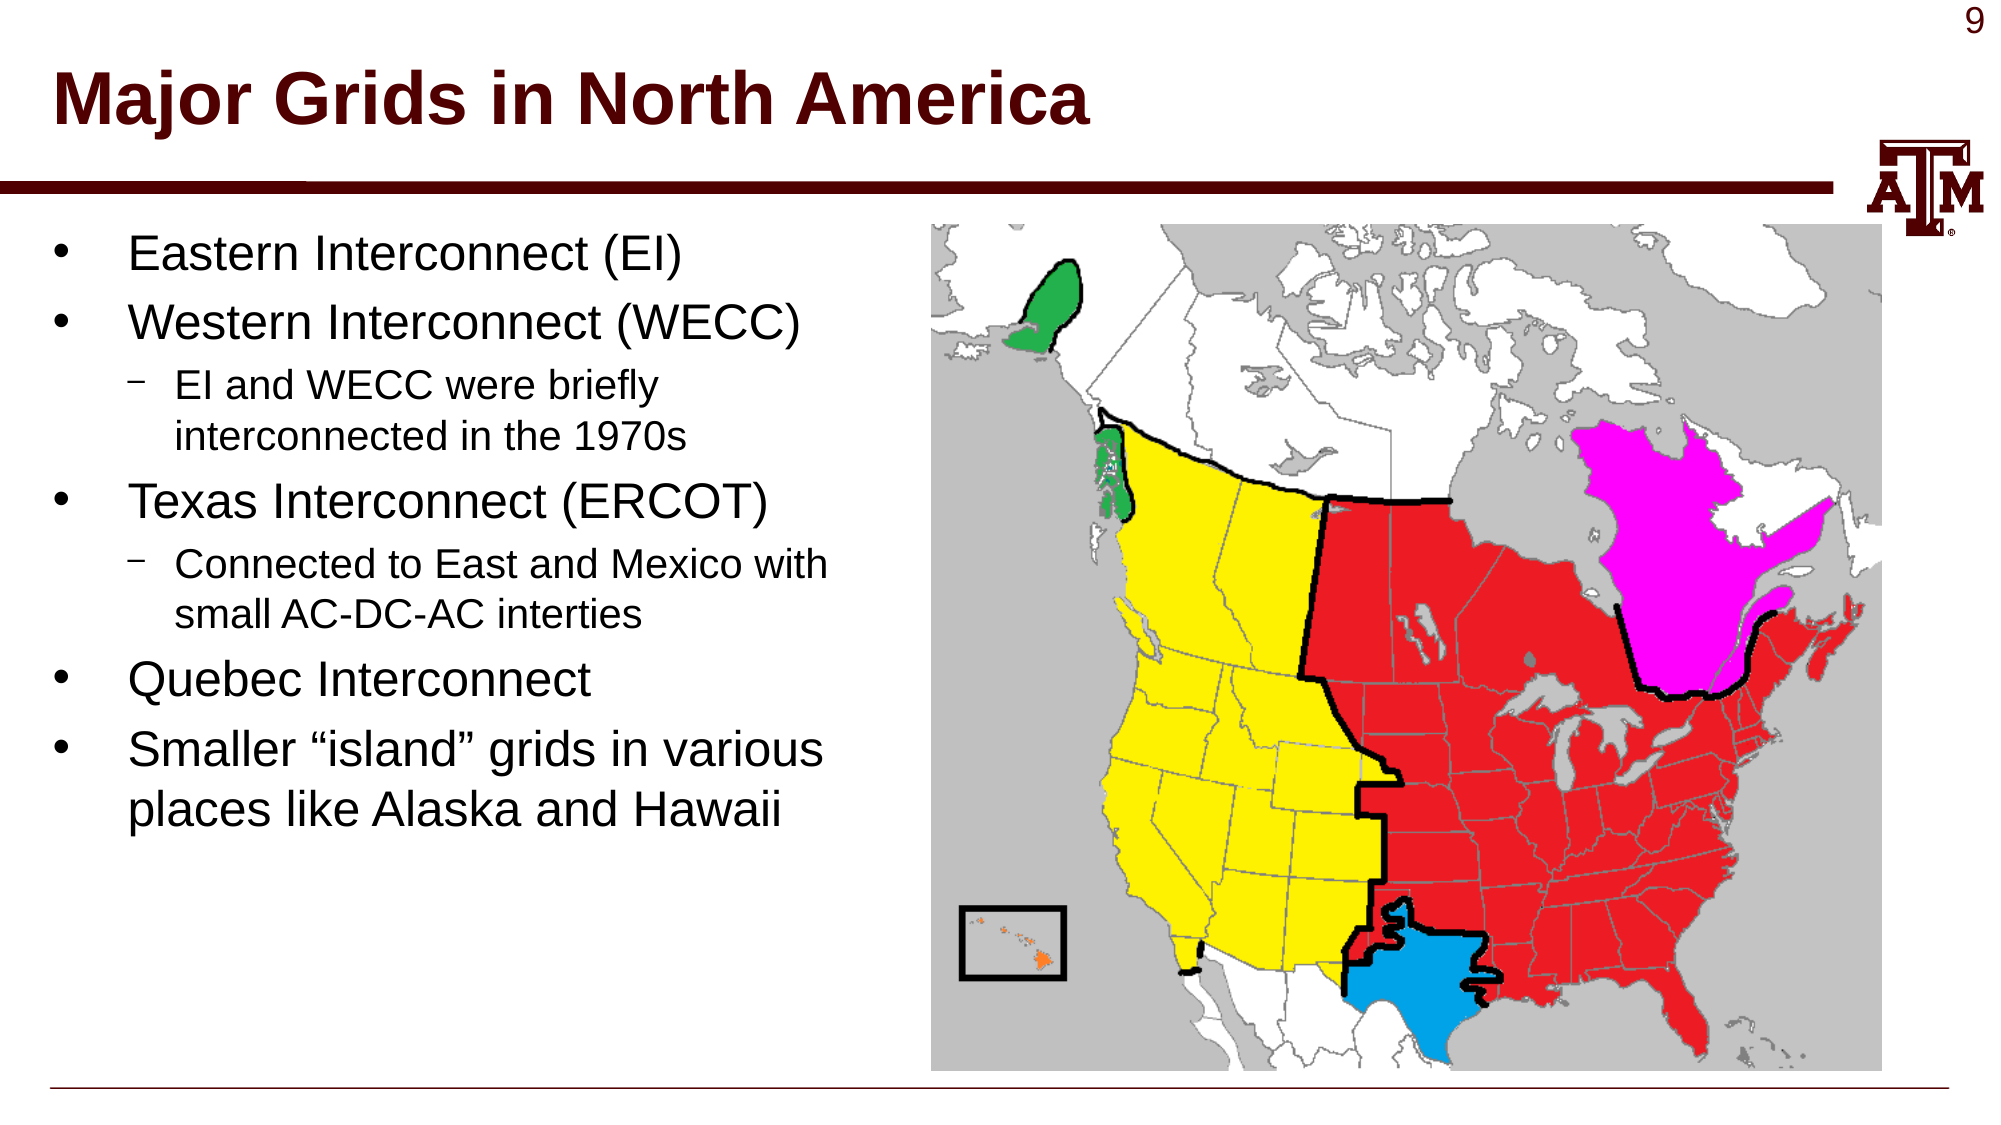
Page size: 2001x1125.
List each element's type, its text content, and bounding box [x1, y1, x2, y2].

list Eastern Interconnect (EI) Western Interconnect (WECC) EI and WECC were briefly interconnected in the 1970s Texas Interconnect (ERCOT) Connected to East and Mexico with small AC-DC-AC interties Quebec Interconnect Smaller “island” grids in various places like Alaska and Hawaii [37, 212, 888, 1063]
picture [930, 112, 2000, 1071]
title Major Grids in North America [37, 12, 1826, 188]
